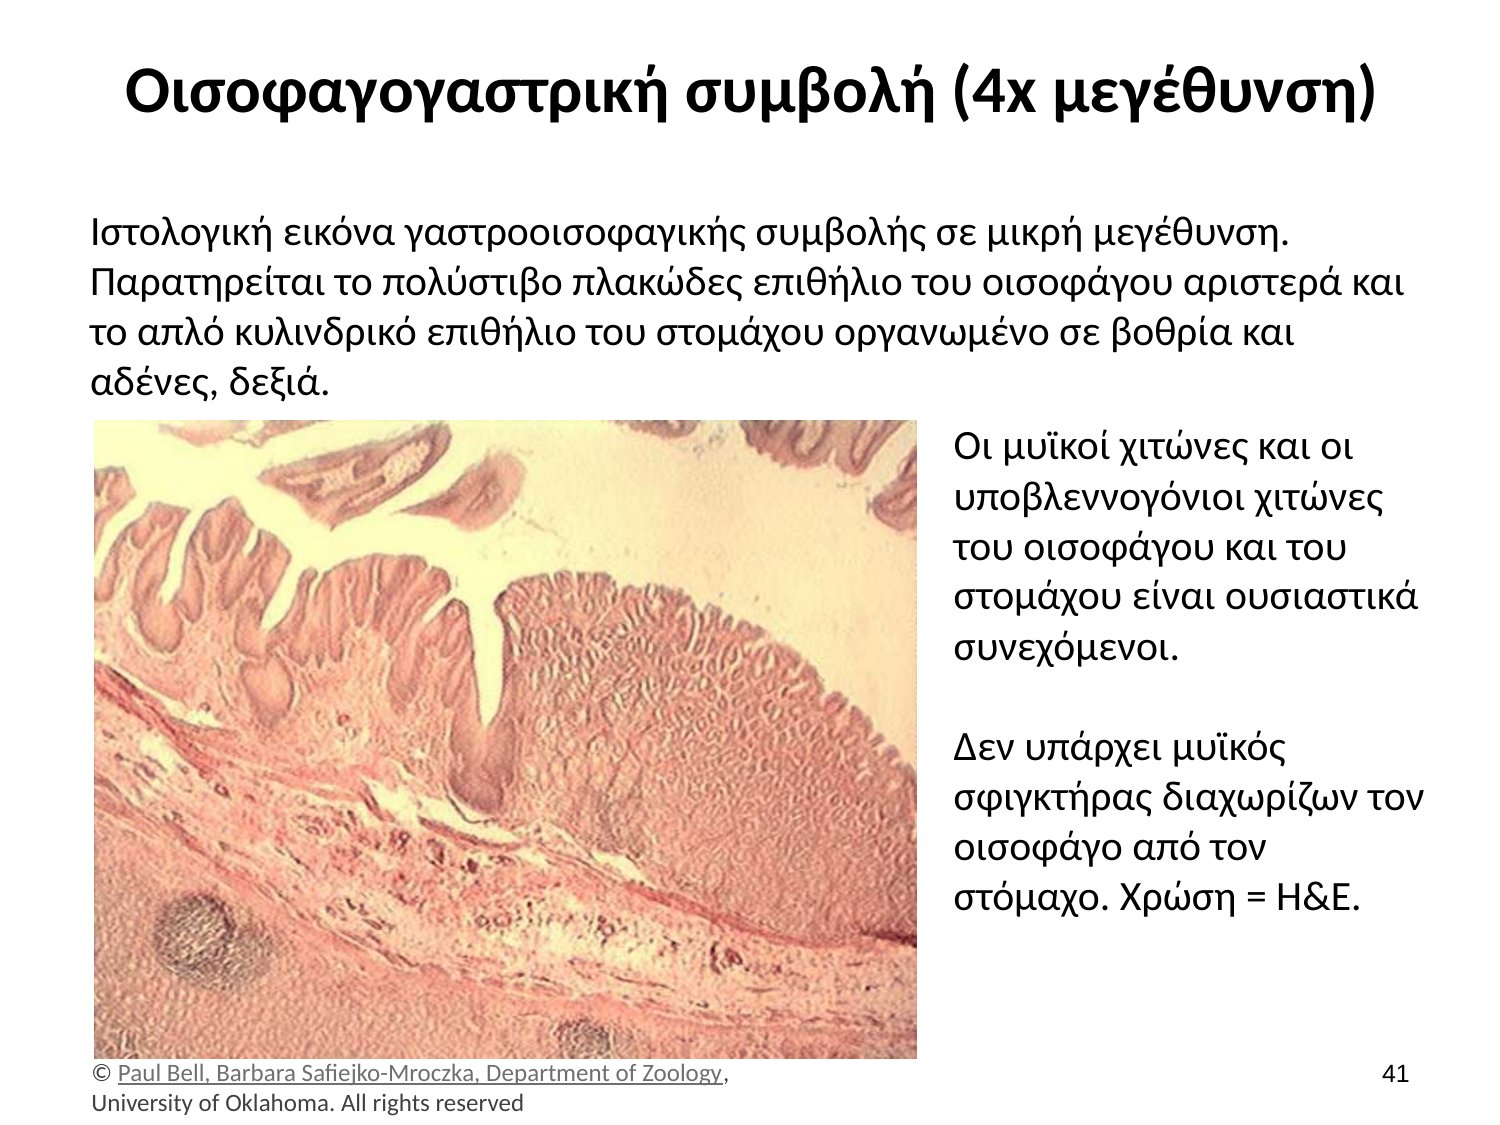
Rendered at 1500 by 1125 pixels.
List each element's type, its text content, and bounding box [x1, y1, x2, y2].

title Οισοφαγογαστρική συμβολή (4x μεγέθυνση) [76, 19, 1427, 169]
list Ιστολογική εικόνα γαστροοισοφαγικής συμβολής σε μικρή μεγέθυνση. Παρατηρείται το πολύστιβο πλακώδες επιθήλιο του οισοφάγου αριστερά και το απλό κυλινδρικό επιθήλιο του στομάχου οργανωμένο σε βοθρία και αδένες, δεξιά. [75, 196, 1425, 1024]
picture [94, 420, 917, 1059]
slide_number 40 [1074, 1042, 1425, 1103]
text_box Οι μυϊκοί χιτώνες και οι υποβλεννογόνιοι χιτώνες του οισοφάγου και του στομάχου είναι ουσιαστικά συνεχόμενοι. Δεν υπάρχει μυϊκός σφιγκτήρας διαχωρίζων τον οισοφάγο από τον στόμαχο. Χρώση = H&E. [938, 410, 1447, 926]
text_box © Paul Bell, Barbara Safiejko-Mroczka, Department of Zoology, University of Oklahoma. All rights reserved [76, 1049, 824, 1124]
